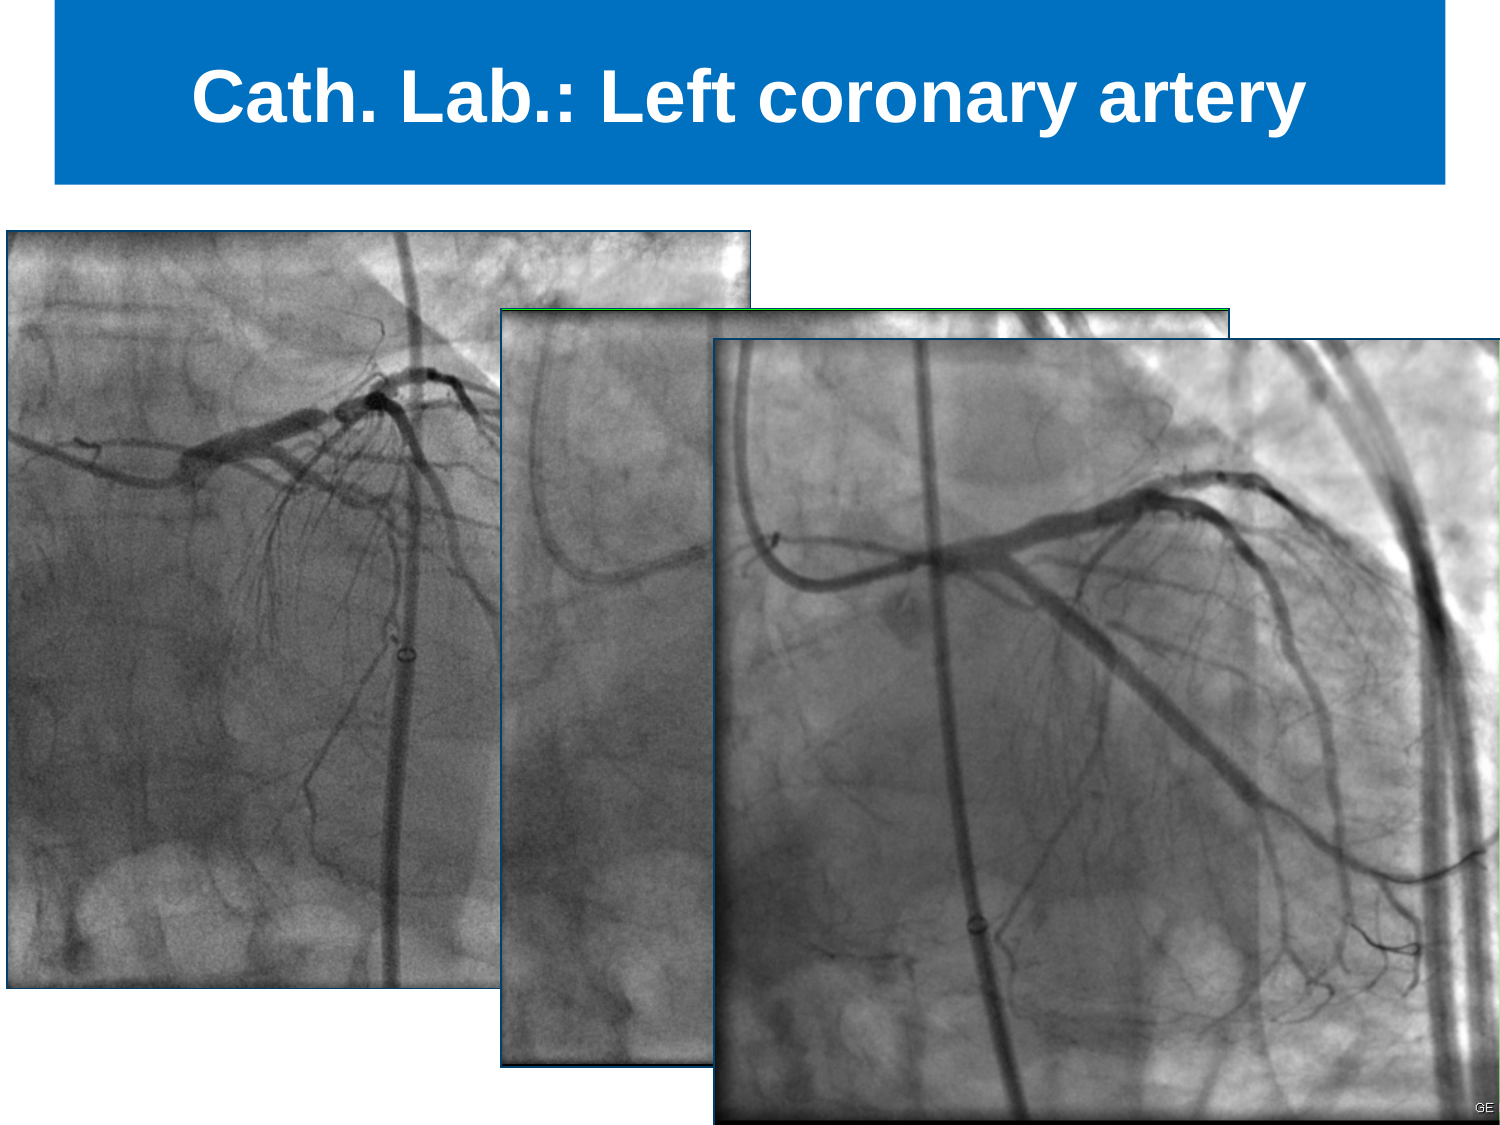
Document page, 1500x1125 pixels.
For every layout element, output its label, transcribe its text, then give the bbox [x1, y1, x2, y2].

text_box Cath. Lab.: Left coronary artery [54, 0, 1446, 185]
picture [7, 231, 1500, 1125]
